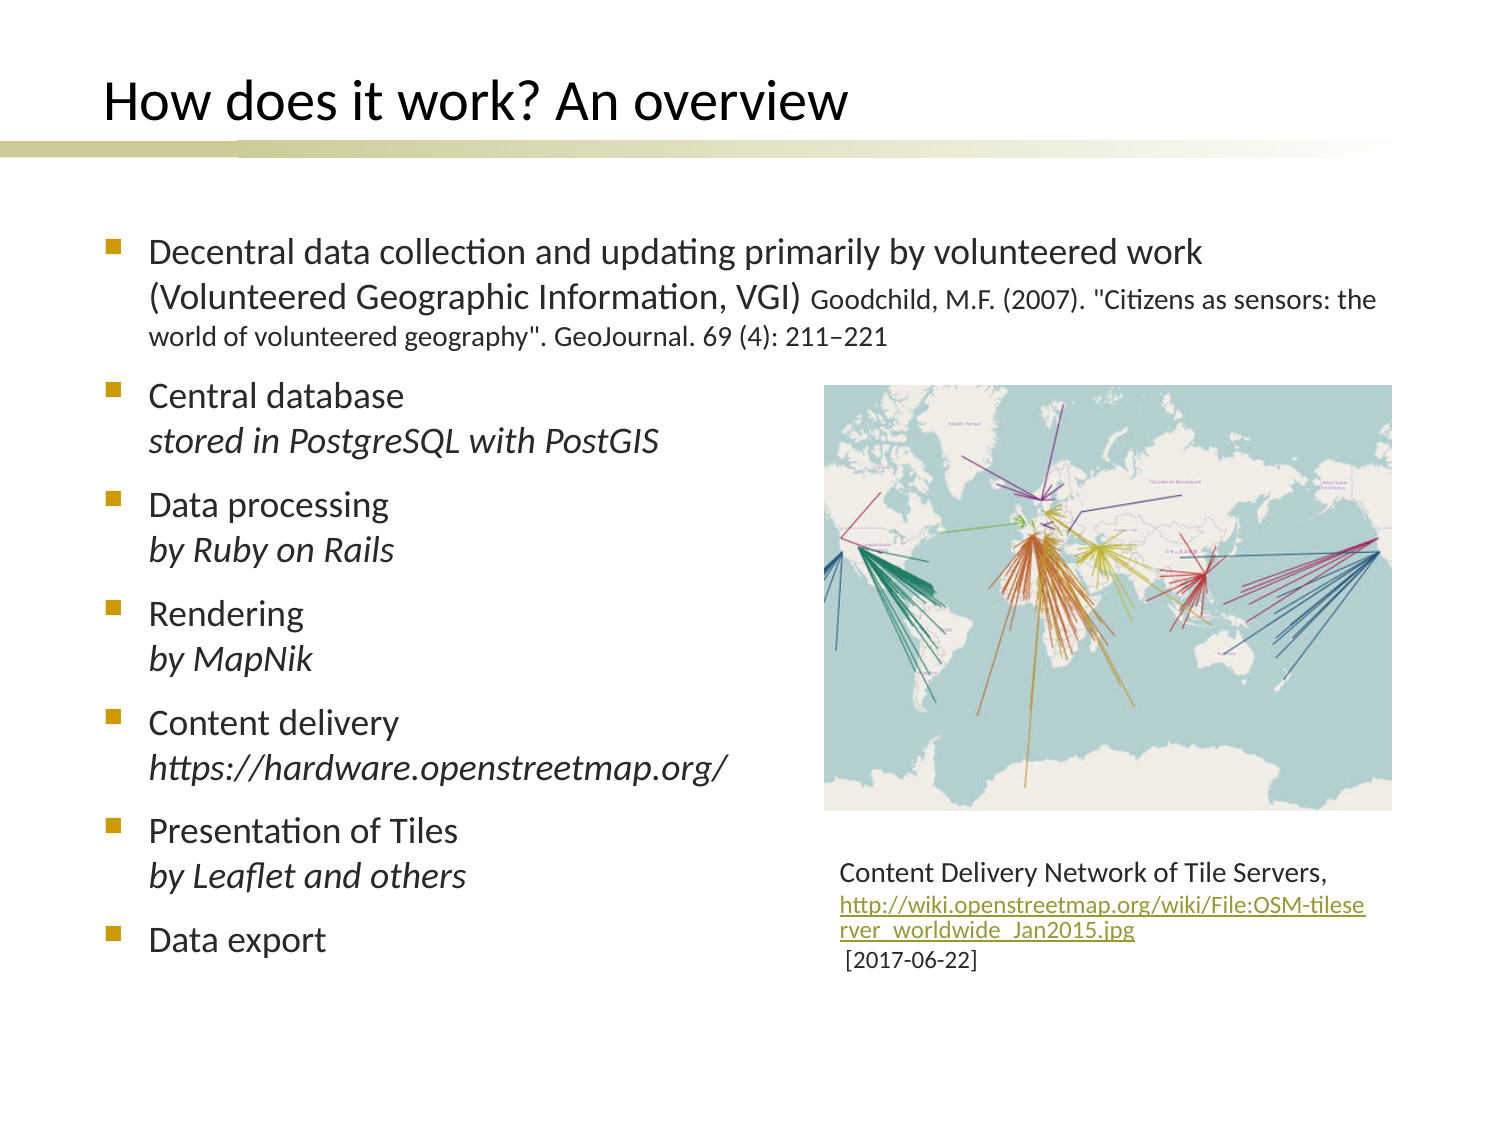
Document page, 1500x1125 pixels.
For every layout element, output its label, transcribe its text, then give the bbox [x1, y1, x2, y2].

list Decentral data collection and updating primarily by volunteered work (Volunteered Geographic Information, VGI) Goodchild, M.F. (2007). "Citizens as sensors: the world of volunteered geography". GeoJournal. 69 (4): 211–221 Central database stored in PostgreSQL with PostGIS Data processing by Ruby on Rails Rendering by MapNik Content delivery https://hardware.openstreetmap.org/ Presentation of Tiles by Leaflet and others Data export [88, 220, 1424, 1012]
text_box Content Delivery Network of Tile Servers, http://wiki.openstreetmap.org/wiki/File:OSM-tileserver_worldwide_Jan2015.jpg [2017-06-22] [824, 845, 1388, 956]
title How does it work? An overview [88, 7, 1424, 140]
picture [824, 385, 1393, 811]
